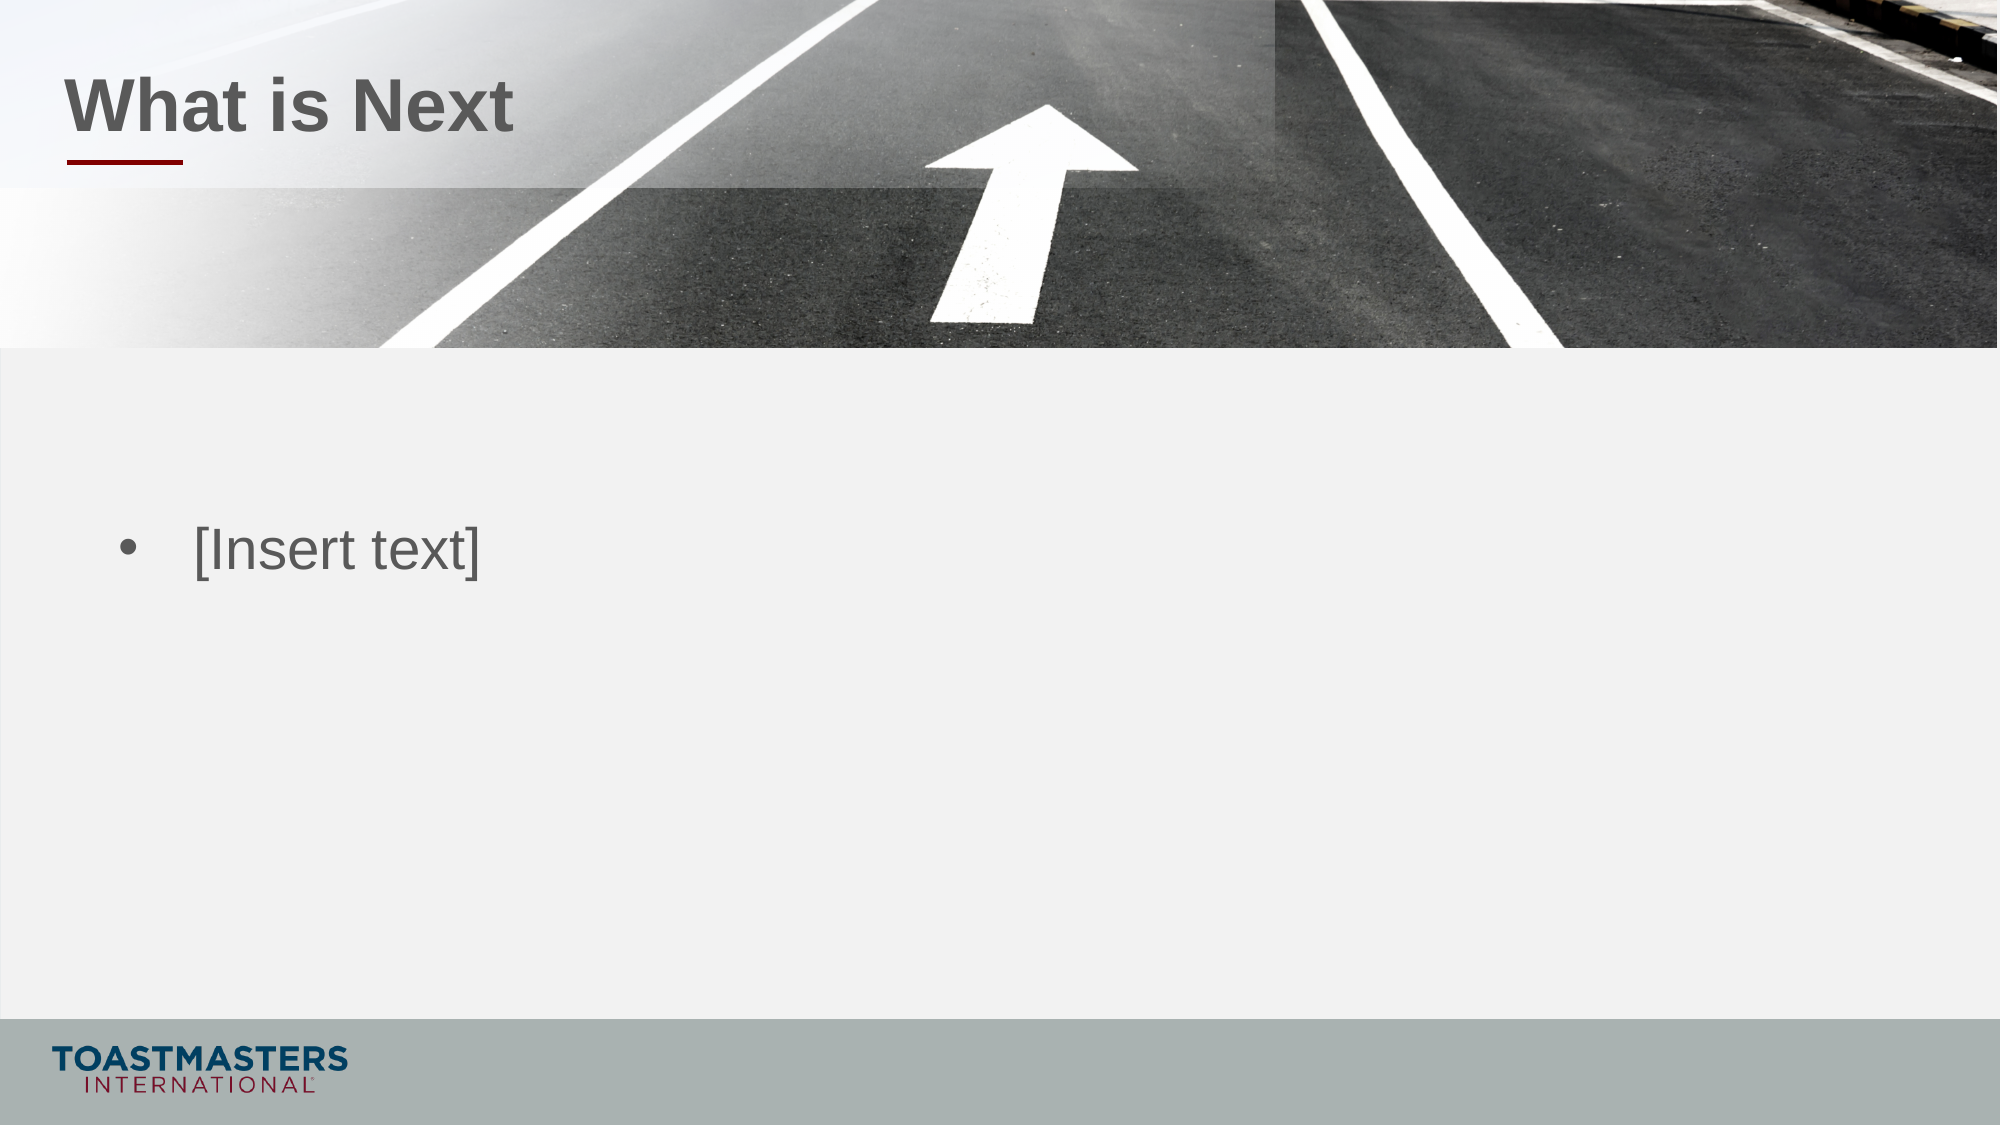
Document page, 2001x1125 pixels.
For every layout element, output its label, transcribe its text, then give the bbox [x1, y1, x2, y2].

list Review: Retaining Members [924, 59, 1275, 188]
list [Insert text] [103, 504, 1941, 970]
picture [0, 0, 1997, 348]
